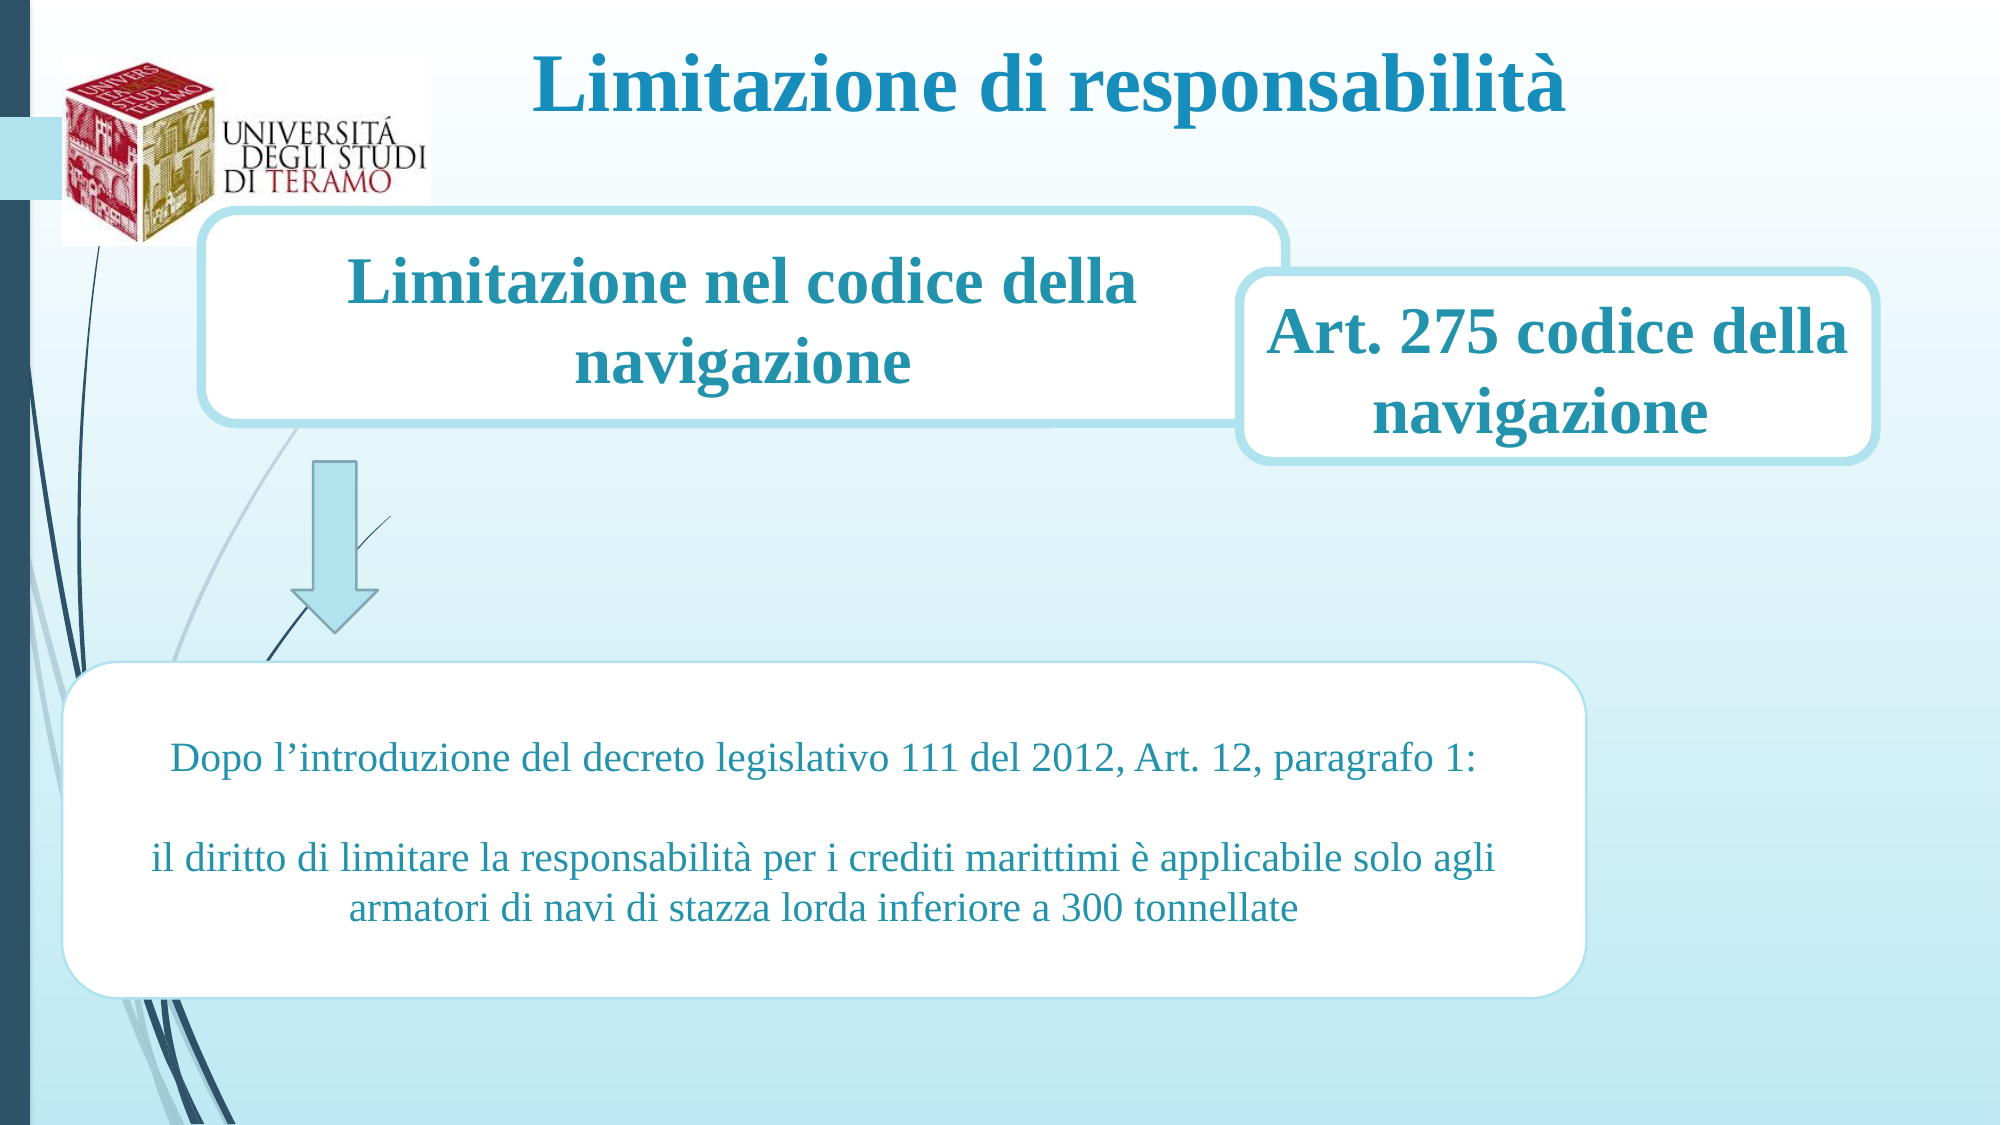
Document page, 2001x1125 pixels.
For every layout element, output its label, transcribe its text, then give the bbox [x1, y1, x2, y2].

text_box Dopo l’introduzione del decreto legislativo 111 del 2012, Art. 12, paragrafo 1: il diritto di limitare la responsabilità per i crediti marittimi è applicabile solo agli armatori di navi di stazza lorda inferiore a 300 tonnellate [60, 660, 1588, 1000]
text_box Art. 275 codice della navigazione [1238, 269, 1878, 463]
text_box [290, 460, 380, 635]
text_box Limitazione nel codice della navigazione [199, 209, 1287, 425]
text_box Limitazione di responsabilità [453, 21, 1648, 151]
picture [61, 55, 431, 246]
